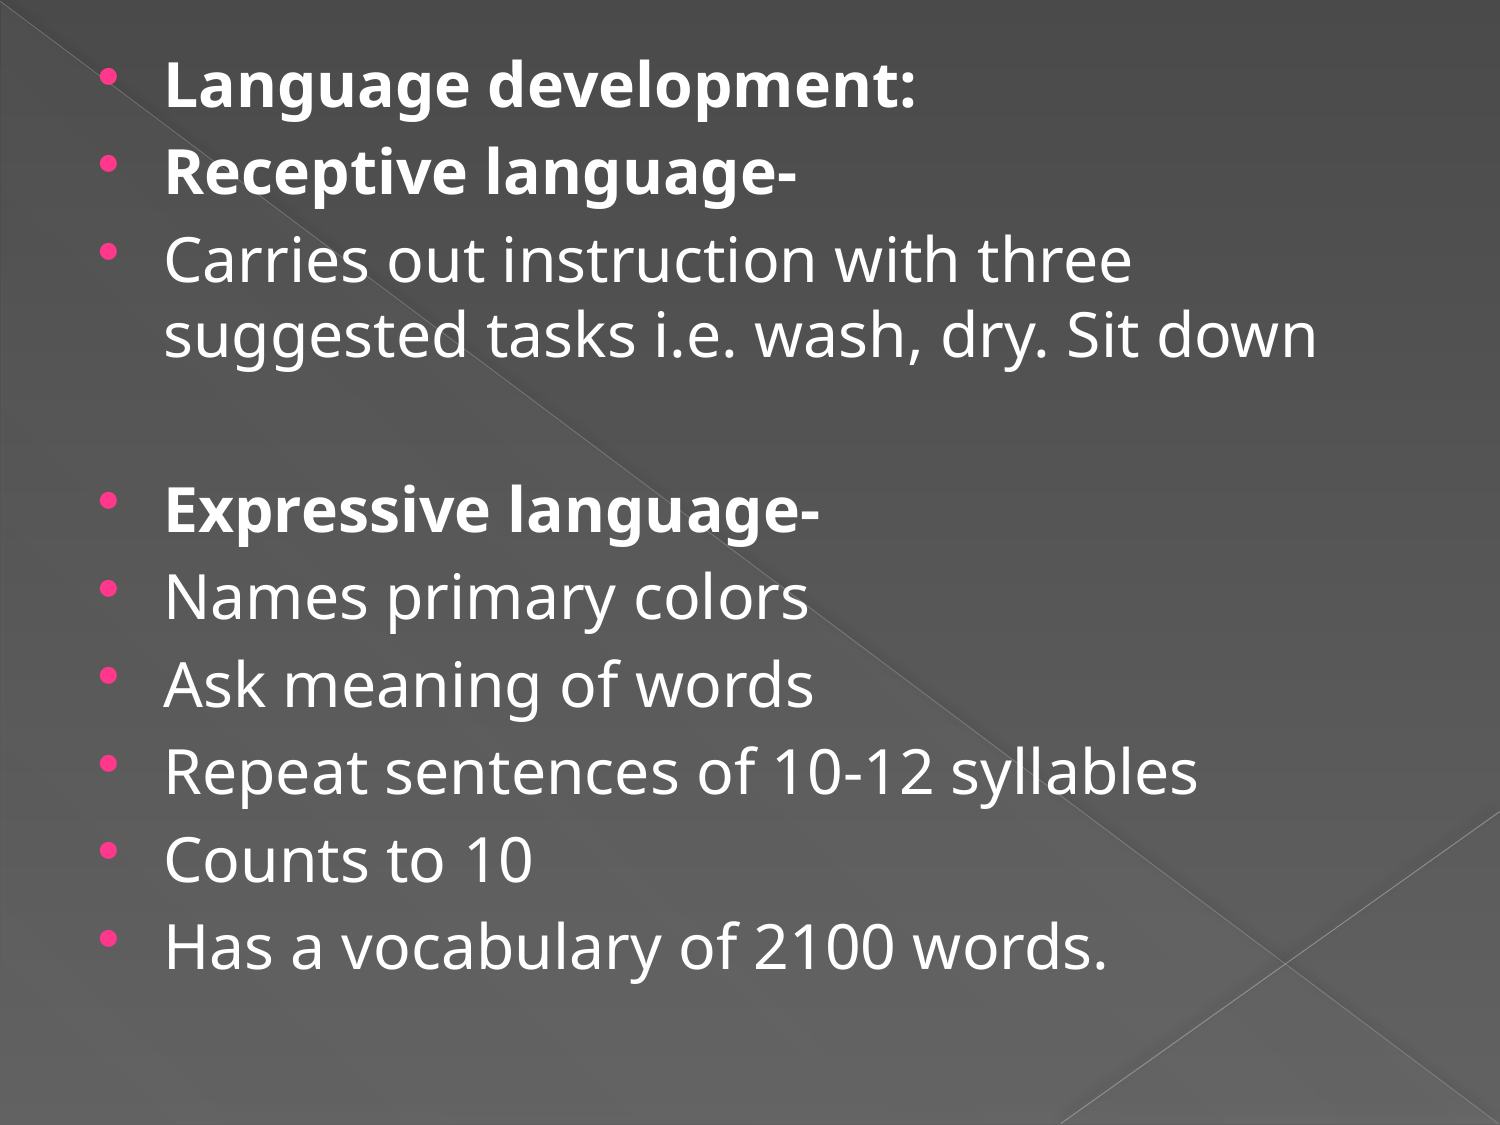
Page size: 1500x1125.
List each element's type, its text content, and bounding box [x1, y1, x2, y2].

list Language development: Receptive language- Carries out instruction with three suggested tasks i.e. wash, dry. Sit down Expressive language- Names primary colors Ask meaning of words Repeat sentences of 10-12 syllables Counts to 10 Has a vocabulary of 2100 words. [75, 37, 1425, 1059]
